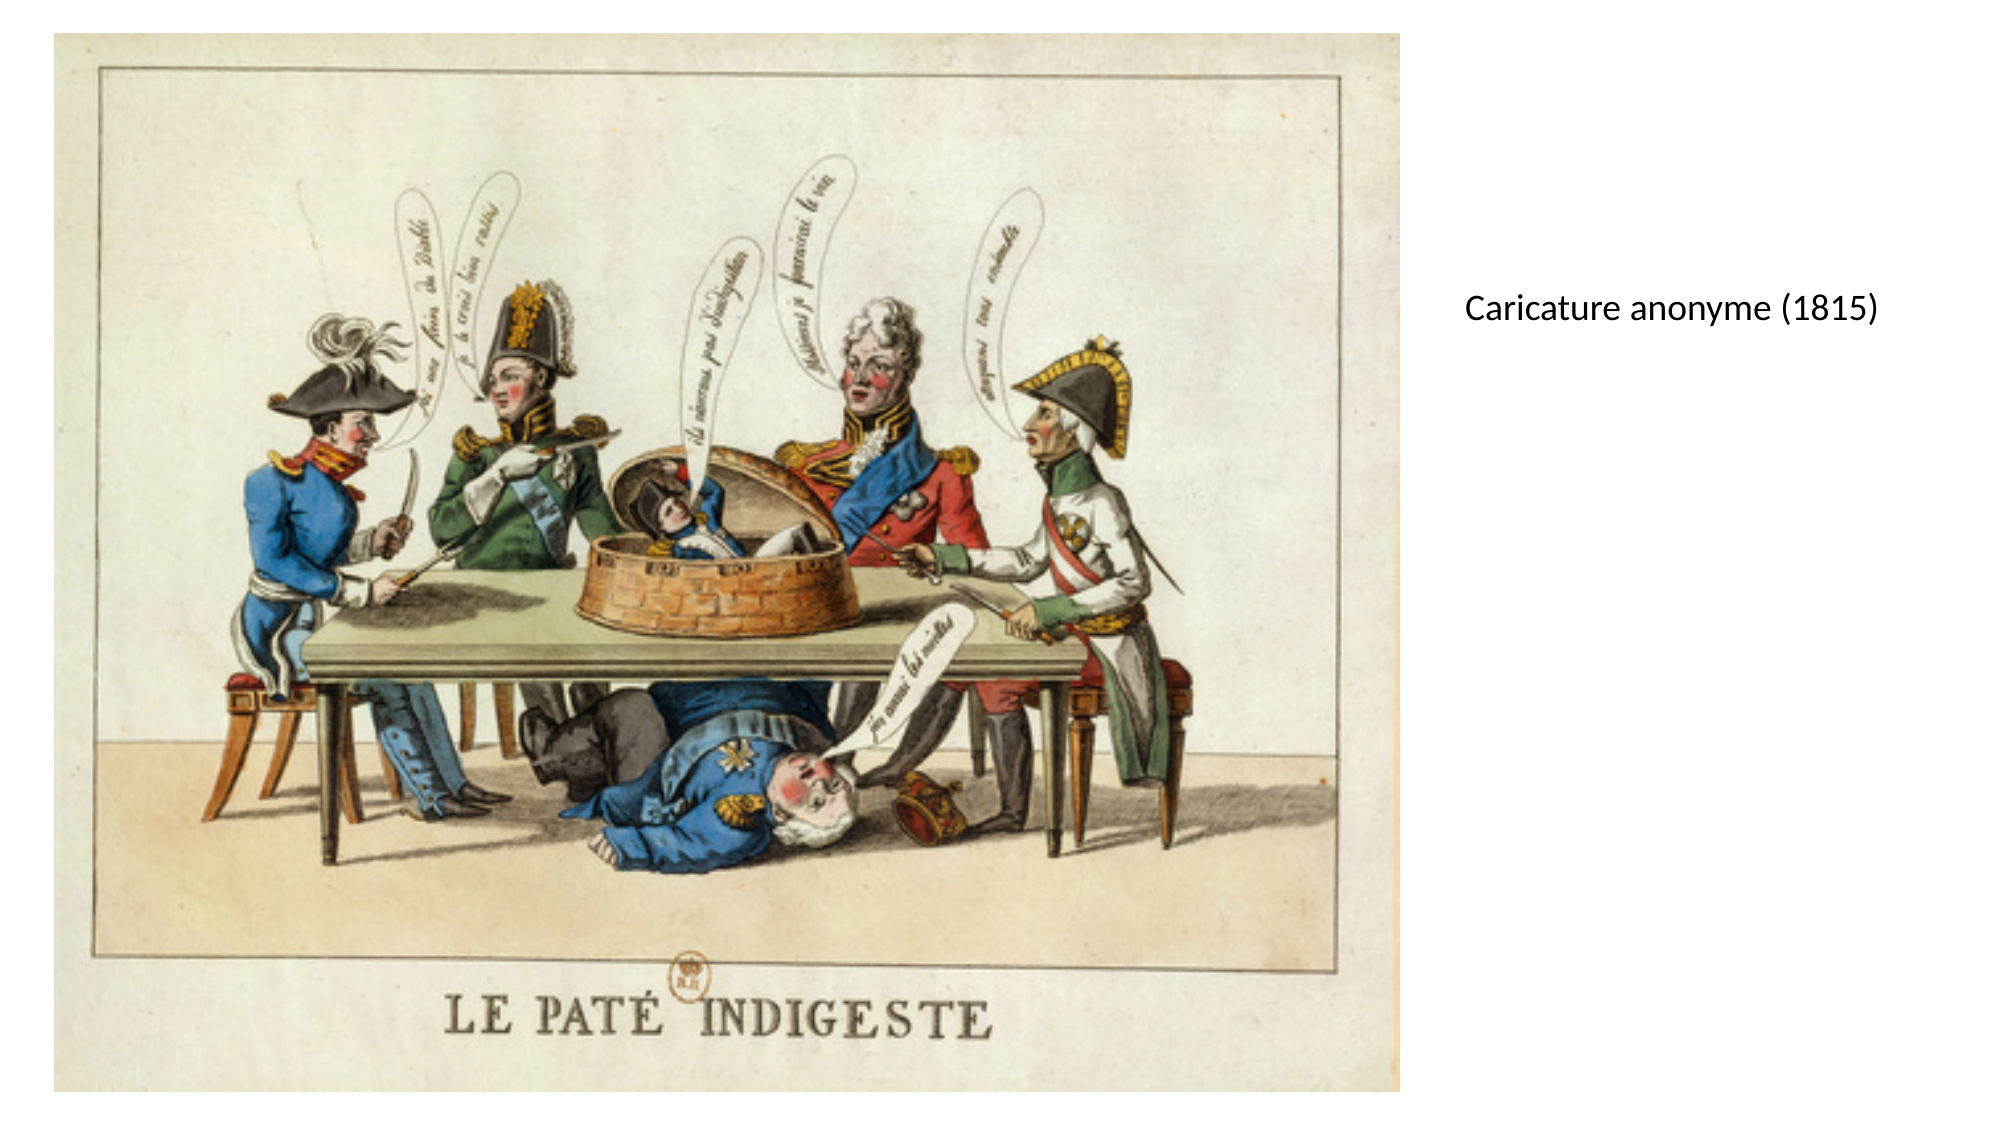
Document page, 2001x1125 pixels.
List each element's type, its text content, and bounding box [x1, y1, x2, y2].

text_box Caricature anonyme (1815) [1450, 275, 1894, 336]
picture [54, 33, 1400, 1092]
